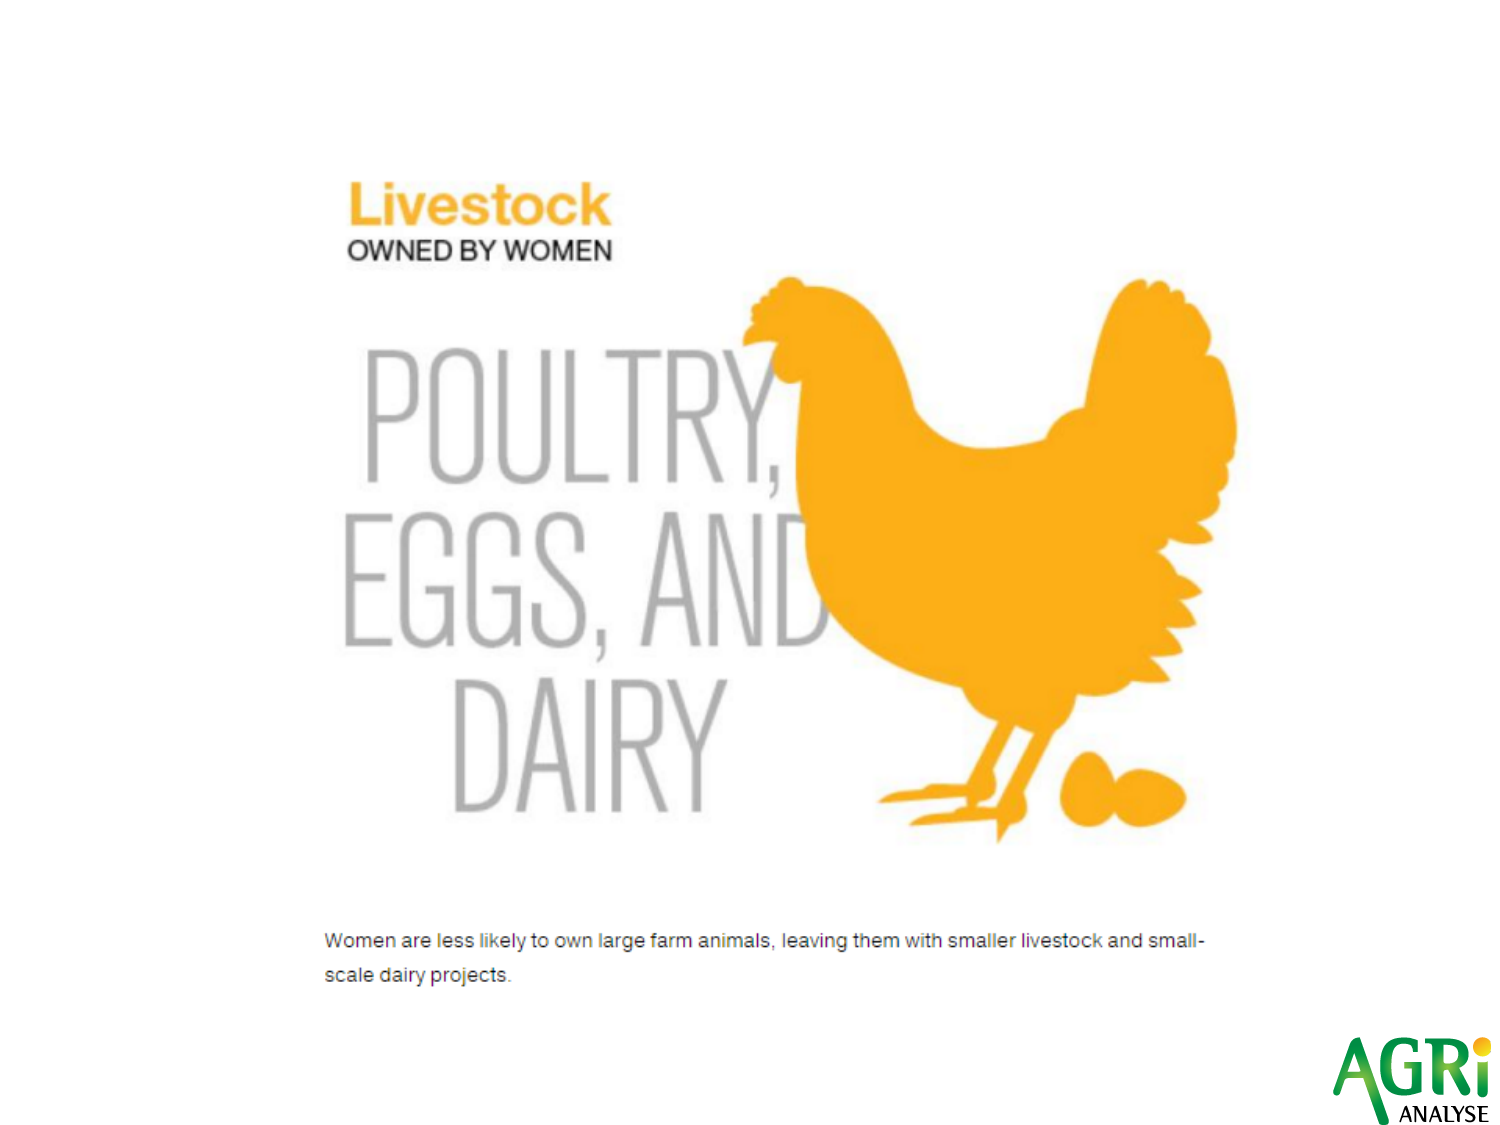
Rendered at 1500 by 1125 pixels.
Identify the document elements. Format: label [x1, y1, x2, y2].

picture [223, 118, 1276, 1007]
picture [1332, 1037, 1491, 1125]
